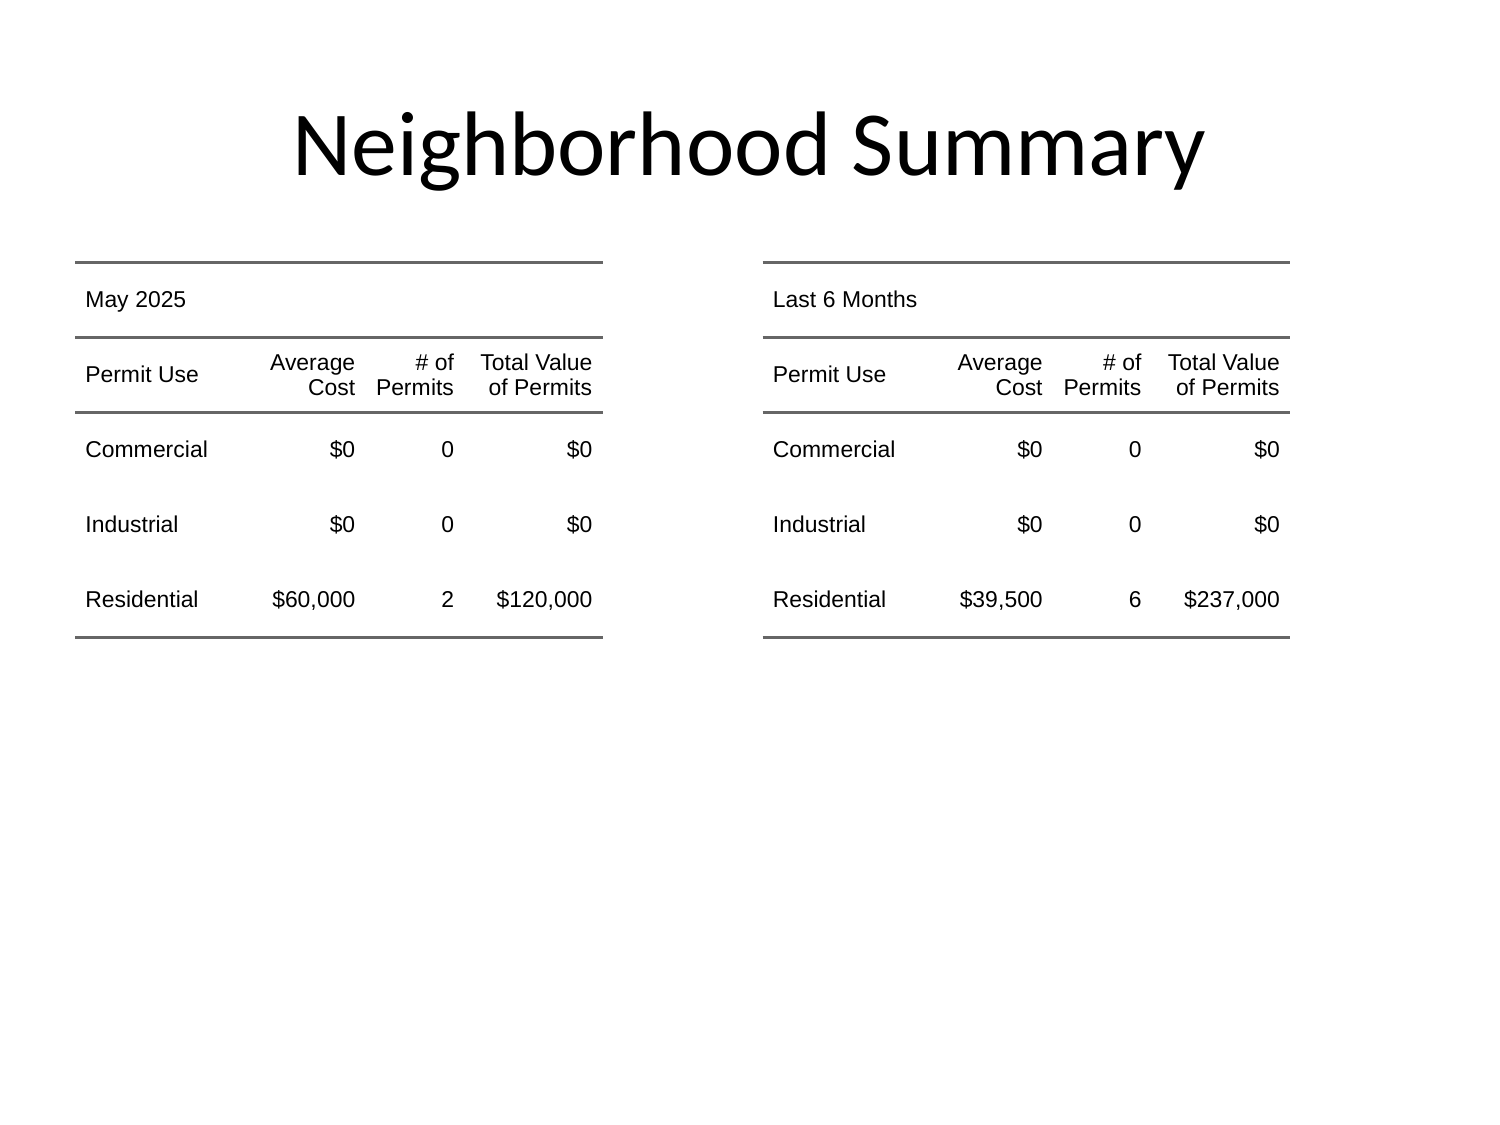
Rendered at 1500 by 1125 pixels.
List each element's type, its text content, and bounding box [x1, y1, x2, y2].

table_cell 0 [1053, 488, 1152, 563]
table_cell Average Cost [928, 339, 1053, 411]
table_cell $237,000 [1152, 563, 1290, 636]
table_cell 0 [366, 414, 464, 488]
table_cell 0 [1053, 414, 1152, 488]
table_cell Average Cost [240, 339, 366, 411]
table_header May 2025 [75, 264, 603, 336]
table_cell $0 [928, 488, 1053, 563]
table_header Last 6 Months [763, 264, 1290, 336]
table_cell Total Value of Permits [464, 339, 603, 411]
table_cell $0 [464, 488, 603, 563]
table_cell Permit Use [75, 339, 240, 411]
table_cell 0 [366, 488, 464, 563]
table_cell Total Value of Permits [1152, 339, 1290, 411]
table_cell $0 [928, 414, 1053, 488]
table_cell 2 [366, 563, 464, 636]
table_cell Commercial [763, 414, 928, 488]
table_cell $39,500 [928, 563, 1053, 636]
table_cell Industrial [75, 488, 240, 563]
table_cell $0 [240, 414, 366, 488]
table_cell $0 [1152, 414, 1290, 488]
table_cell $0 [240, 488, 366, 563]
table_cell $0 [1152, 488, 1290, 563]
table_cell $0 [464, 414, 603, 488]
table_cell Industrial [763, 488, 928, 563]
table_cell $60,000 [240, 563, 366, 636]
table_cell Residential [763, 563, 928, 636]
title Neighborhood Summary [75, 45, 1425, 233]
table_cell Permit Use [763, 339, 928, 411]
table_cell # of Permits [366, 339, 464, 411]
table_cell Residential [75, 563, 240, 636]
table_cell # of Permits [1053, 339, 1152, 411]
table_cell $120,000 [464, 563, 603, 636]
table_cell Commercial [75, 414, 240, 488]
table_cell 6 [1053, 563, 1152, 636]
